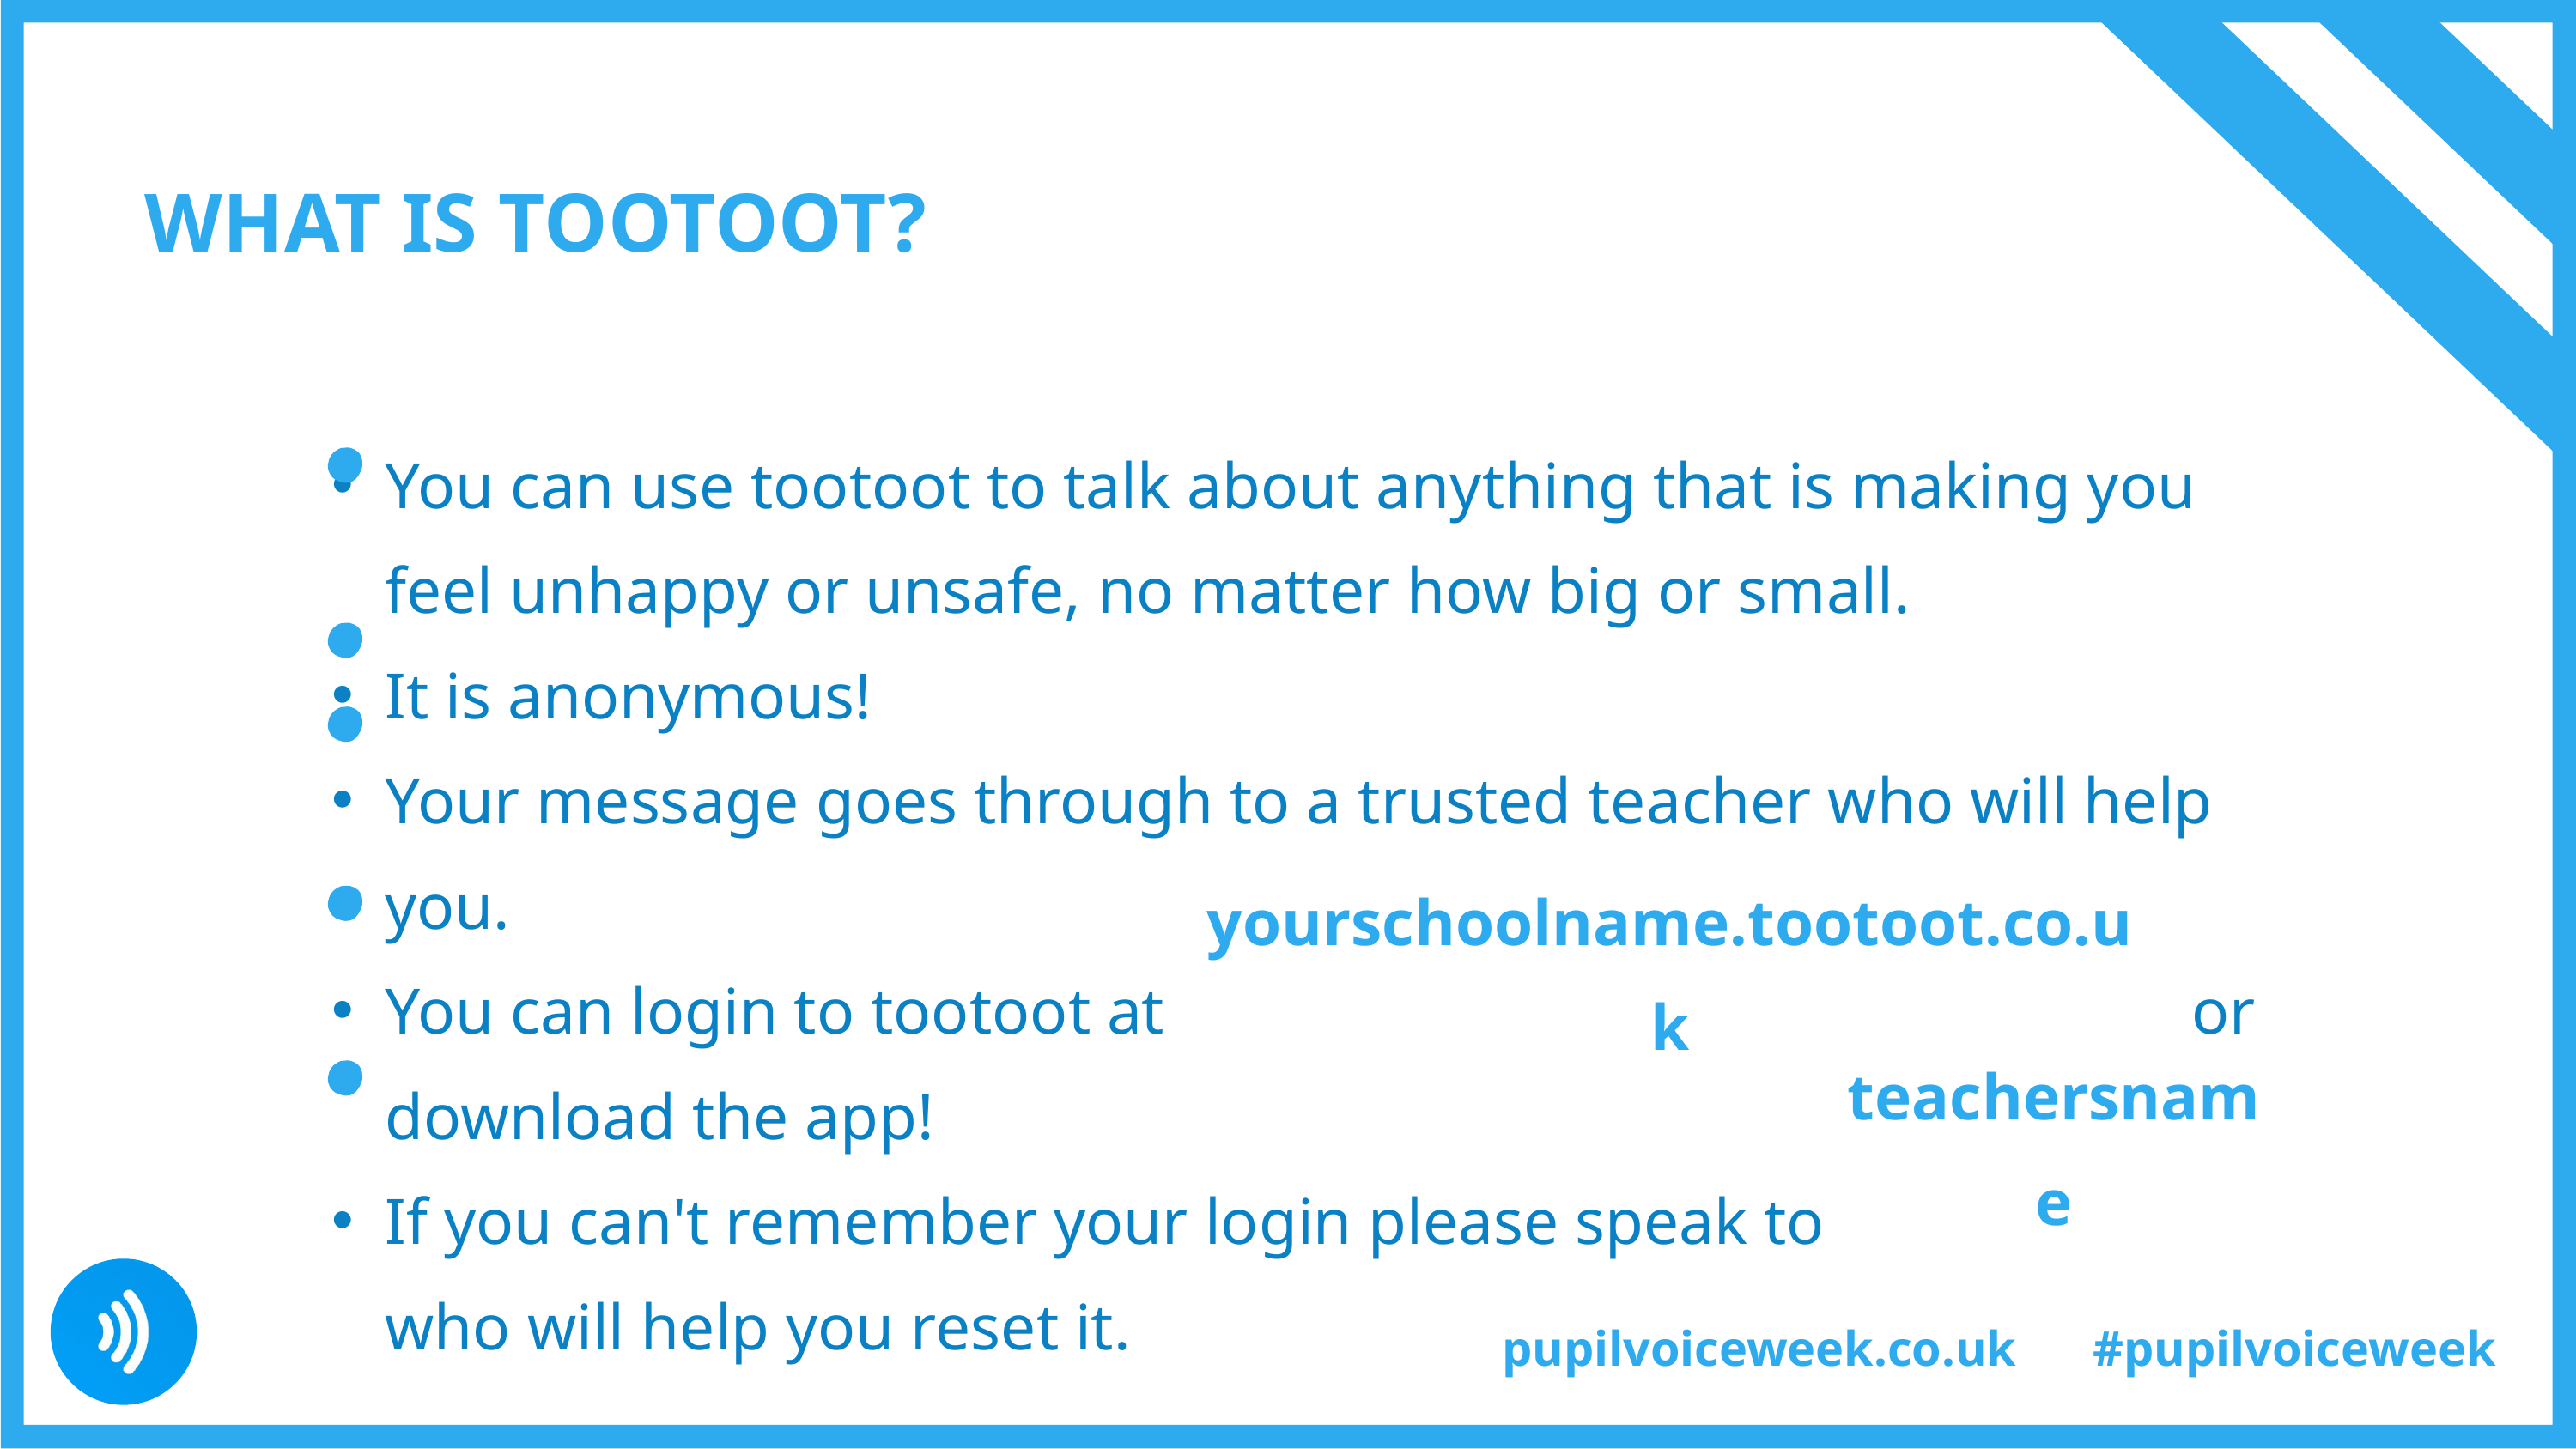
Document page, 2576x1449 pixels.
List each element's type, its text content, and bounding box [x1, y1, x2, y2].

text_box pupilvoiceweek.co.uk [1501, 1295, 2018, 1376]
text_box [327, 622, 363, 658]
text_box You can use tootoot to talk about anything that is making you feel unhappy or unsafe, no matter how big or small. It is anonymous! Your message goes through to a trusted teacher who will help you. You can login to tootoot at or download the app! If you can't remember your login please speak to who will help you reset it. [278, 415, 2298, 1362]
text_box [327, 447, 363, 483]
text_box [327, 706, 363, 743]
text_box WHAT IS TOOTOOT? [144, 134, 1849, 269]
text_box [327, 885, 363, 921]
text_box [327, 1060, 363, 1096]
text_box teachersname [1829, 1027, 2279, 1238]
text_box [50, 1258, 197, 1405]
text_box yourschoolname.tootoot.co.uk [1188, 852, 2152, 1064]
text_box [1960, 3, 2576, 458]
text_box [0, 0, 2576, 1449]
text_box #pupilvoiceweek [2093, 1295, 2497, 1376]
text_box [1853, 107, 2576, 564]
